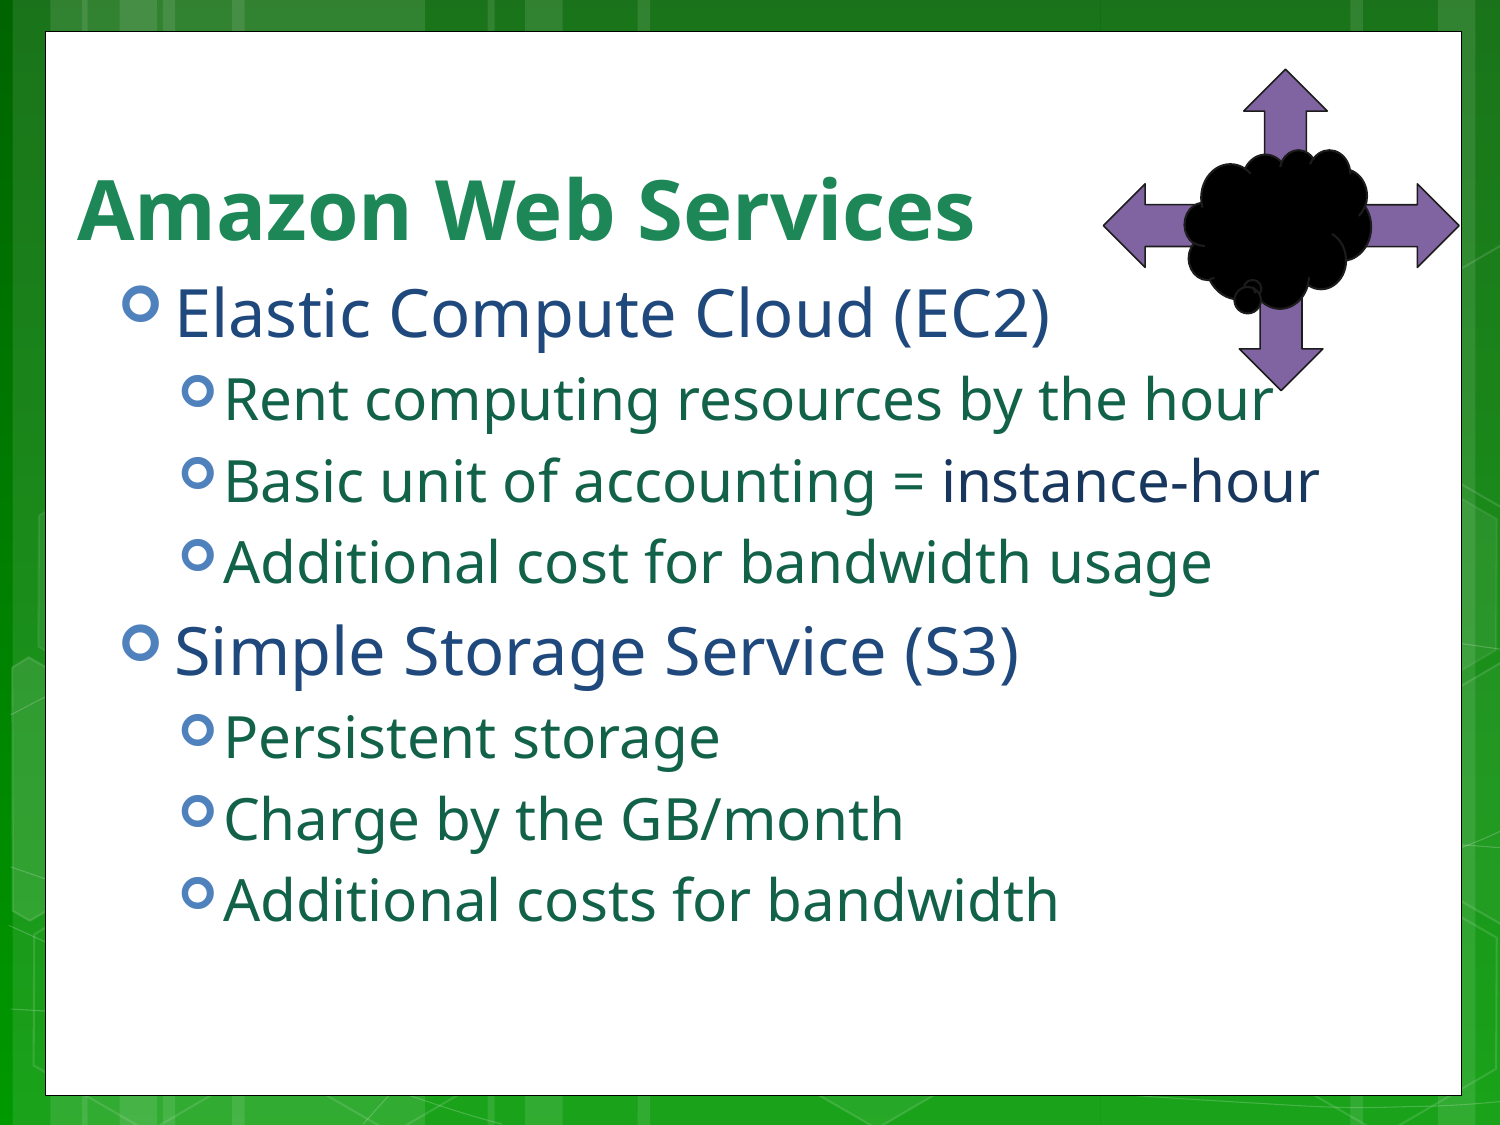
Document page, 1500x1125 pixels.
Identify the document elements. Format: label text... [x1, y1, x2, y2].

text_box [1184, 150, 1372, 314]
text_box [1438, 204, 1460, 247]
title Amazon Web Services [62, 29, 1438, 265]
list Elastic Compute Cloud (EC2) Rent computing resources by the hour Basic unit of accounting = instance-hour Additional cost for bandwidth usage Simple Storage Service (S3) Persistent storage Charge by the GB/month Additional costs for bandwidth [103, 263, 1417, 951]
